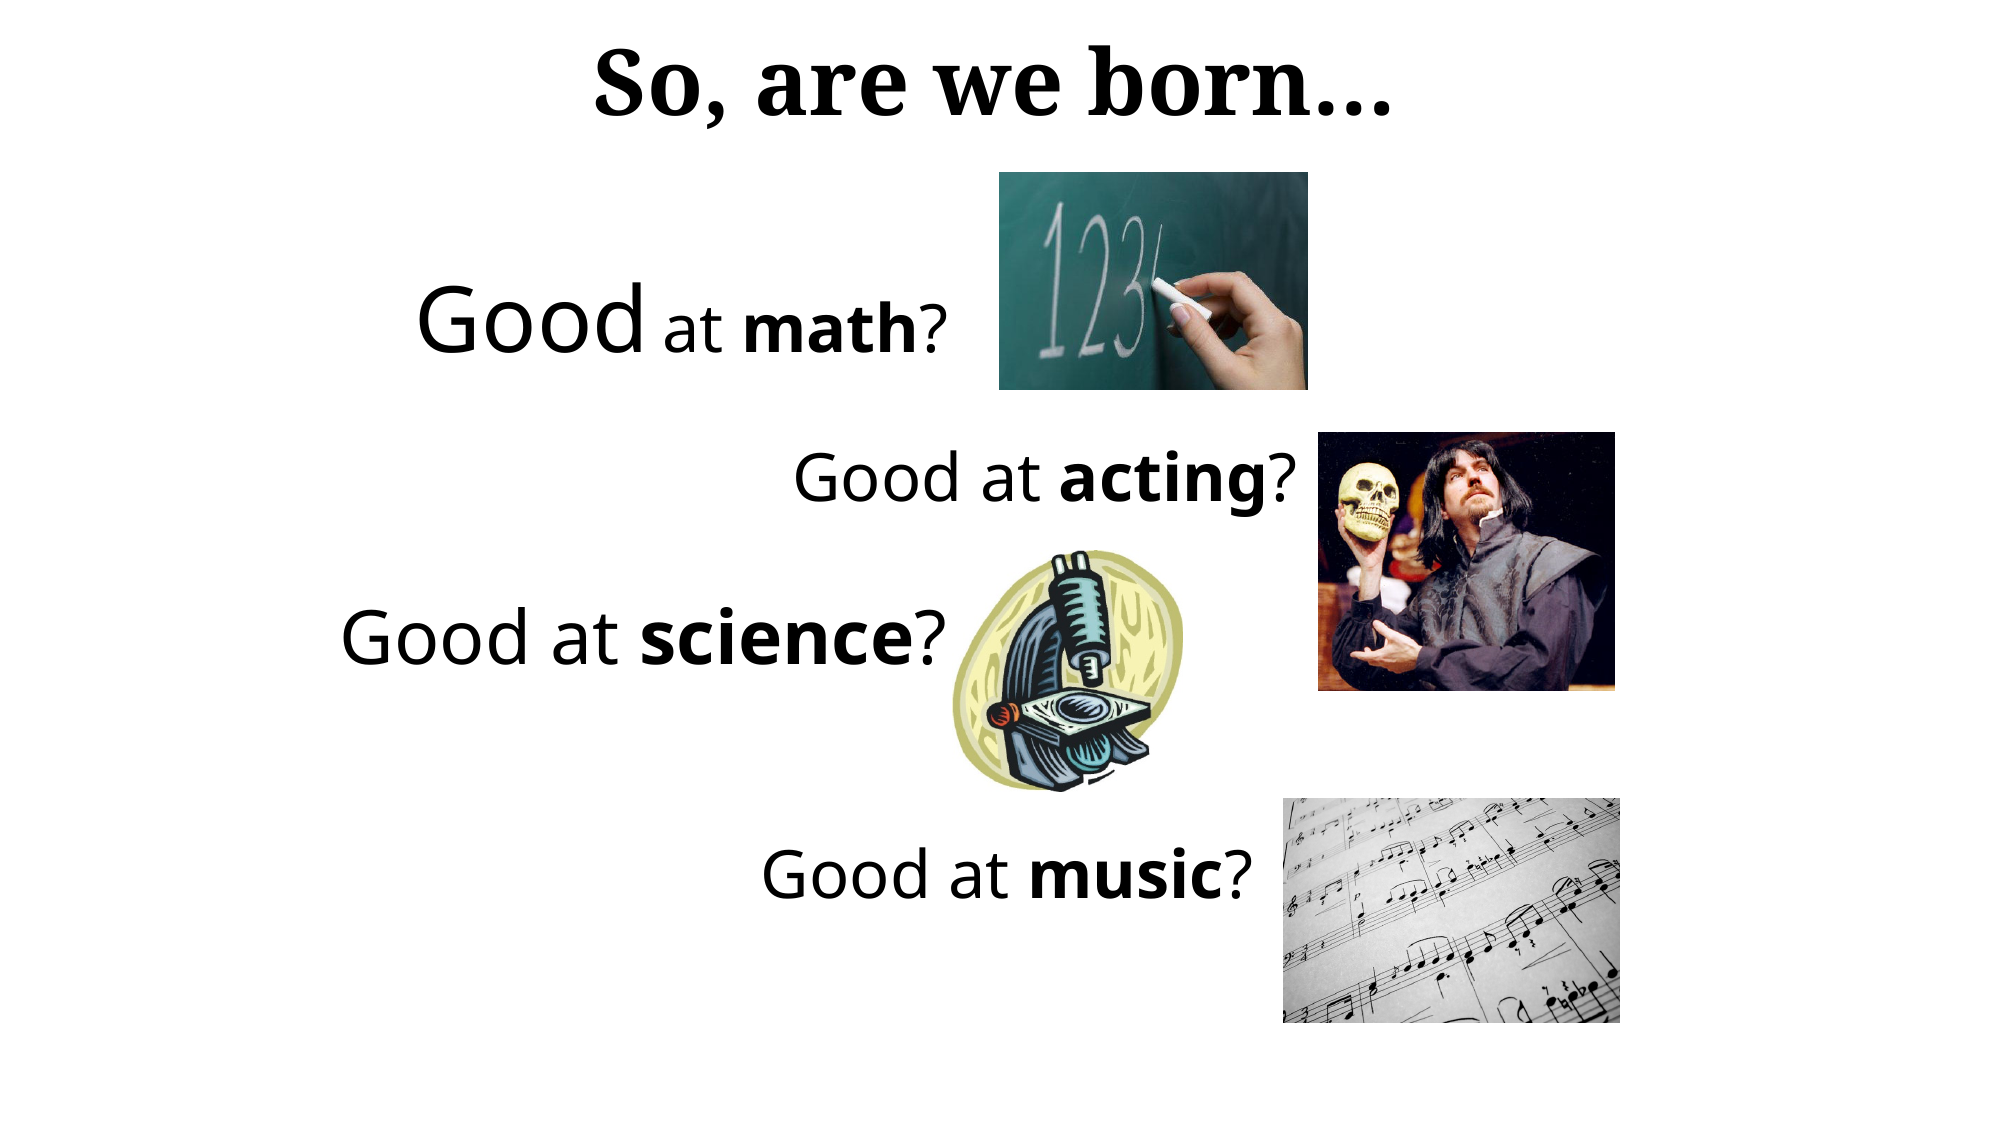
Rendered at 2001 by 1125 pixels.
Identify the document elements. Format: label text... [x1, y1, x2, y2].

picture [1283, 798, 1620, 1023]
text_box So, are we born… [503, 0, 1568, 305]
picture [999, 172, 1308, 390]
picture [1318, 432, 1615, 691]
picture [952, 550, 1183, 792]
list Good at math? Good at acting? Good at science? Good at music? [324, 208, 1675, 1071]
